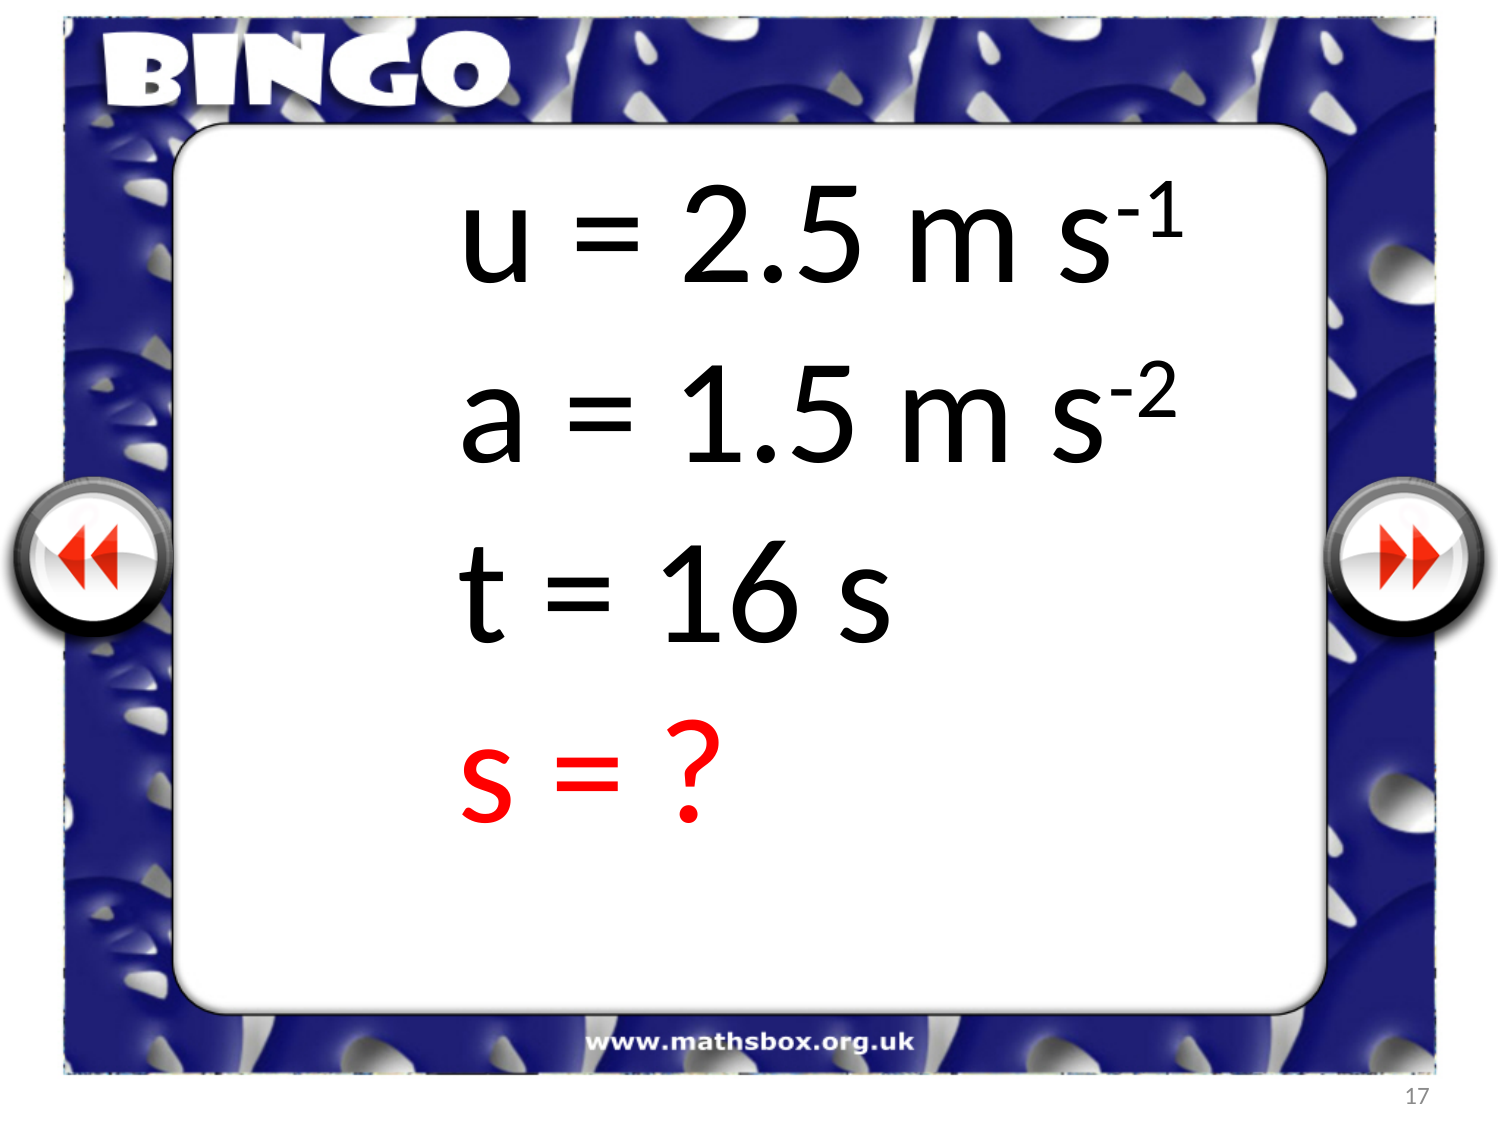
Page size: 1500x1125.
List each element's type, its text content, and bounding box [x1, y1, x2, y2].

picture [0, 0, 1498, 1125]
text_box u = 2.5 m s-1 a = 1.5 m s-2 t = 16 s s = ? [442, 277, 1329, 861]
text_box [194, 125, 1353, 277]
slide_number 17 [1094, 1065, 1445, 1125]
